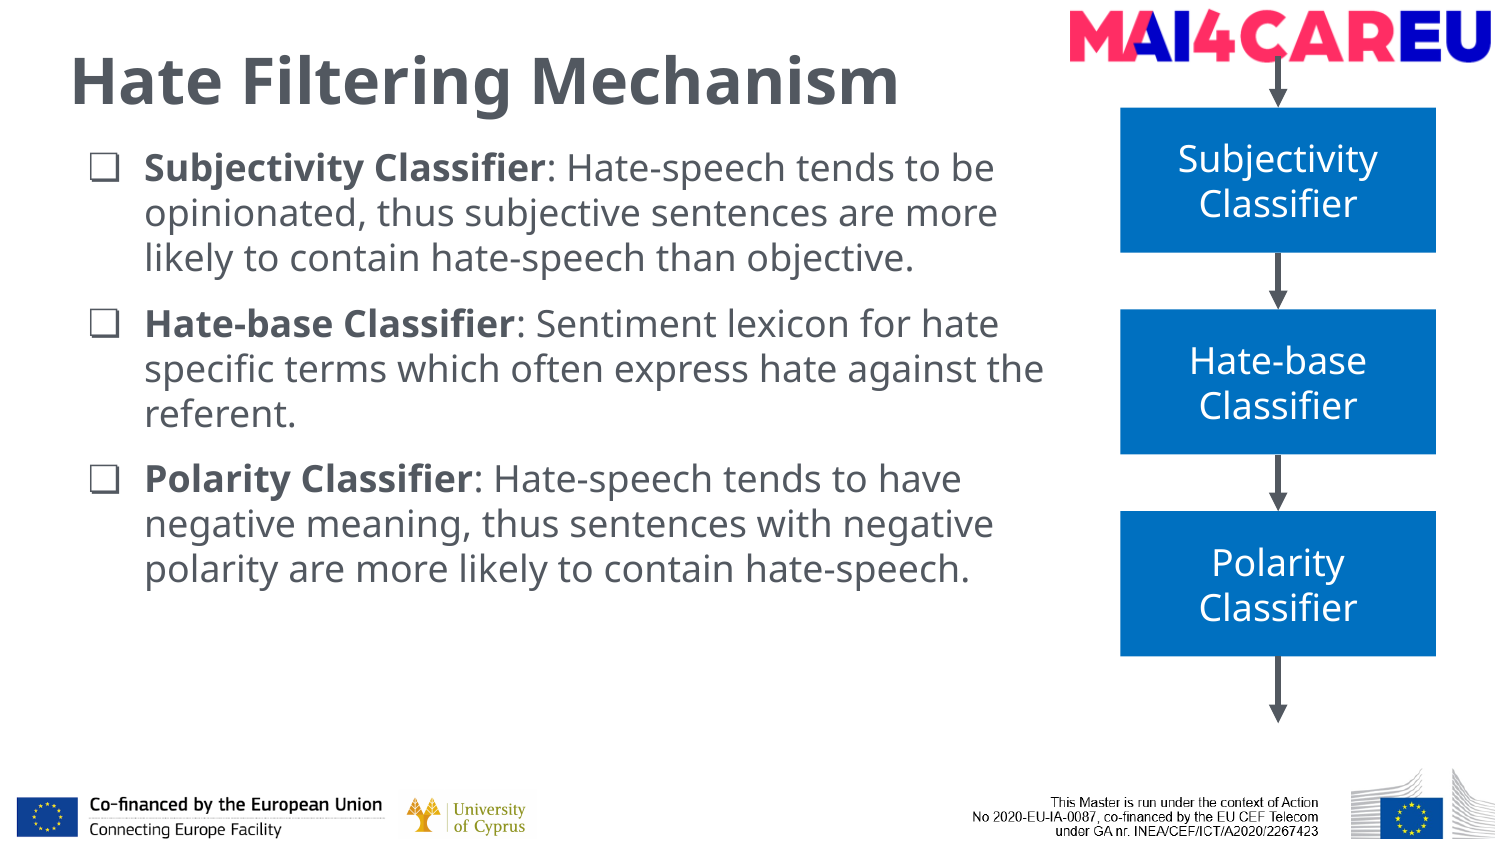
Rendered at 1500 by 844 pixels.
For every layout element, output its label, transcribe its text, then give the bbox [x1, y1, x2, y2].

title Hate Filtering Mechanism [59, 29, 1408, 103]
list Subjectivity Classifier: Hate-speech tends to be opinionated, thus subjective sentences are more likely to contain hate-speech than objective. Hate-base Classifier: Sentiment lexicon for hate specific terms which often express hate against the referent. Polarity Classifier: Hate-speech tends to have negative meaning, thus sentences with negative polarity are more likely to contain hate-speech. [59, 133, 1060, 250]
picture [1069, 0, 1497, 71]
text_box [1120, 56, 1437, 724]
picture [398, 789, 537, 839]
picture [11, 784, 394, 844]
picture [970, 765, 1500, 839]
